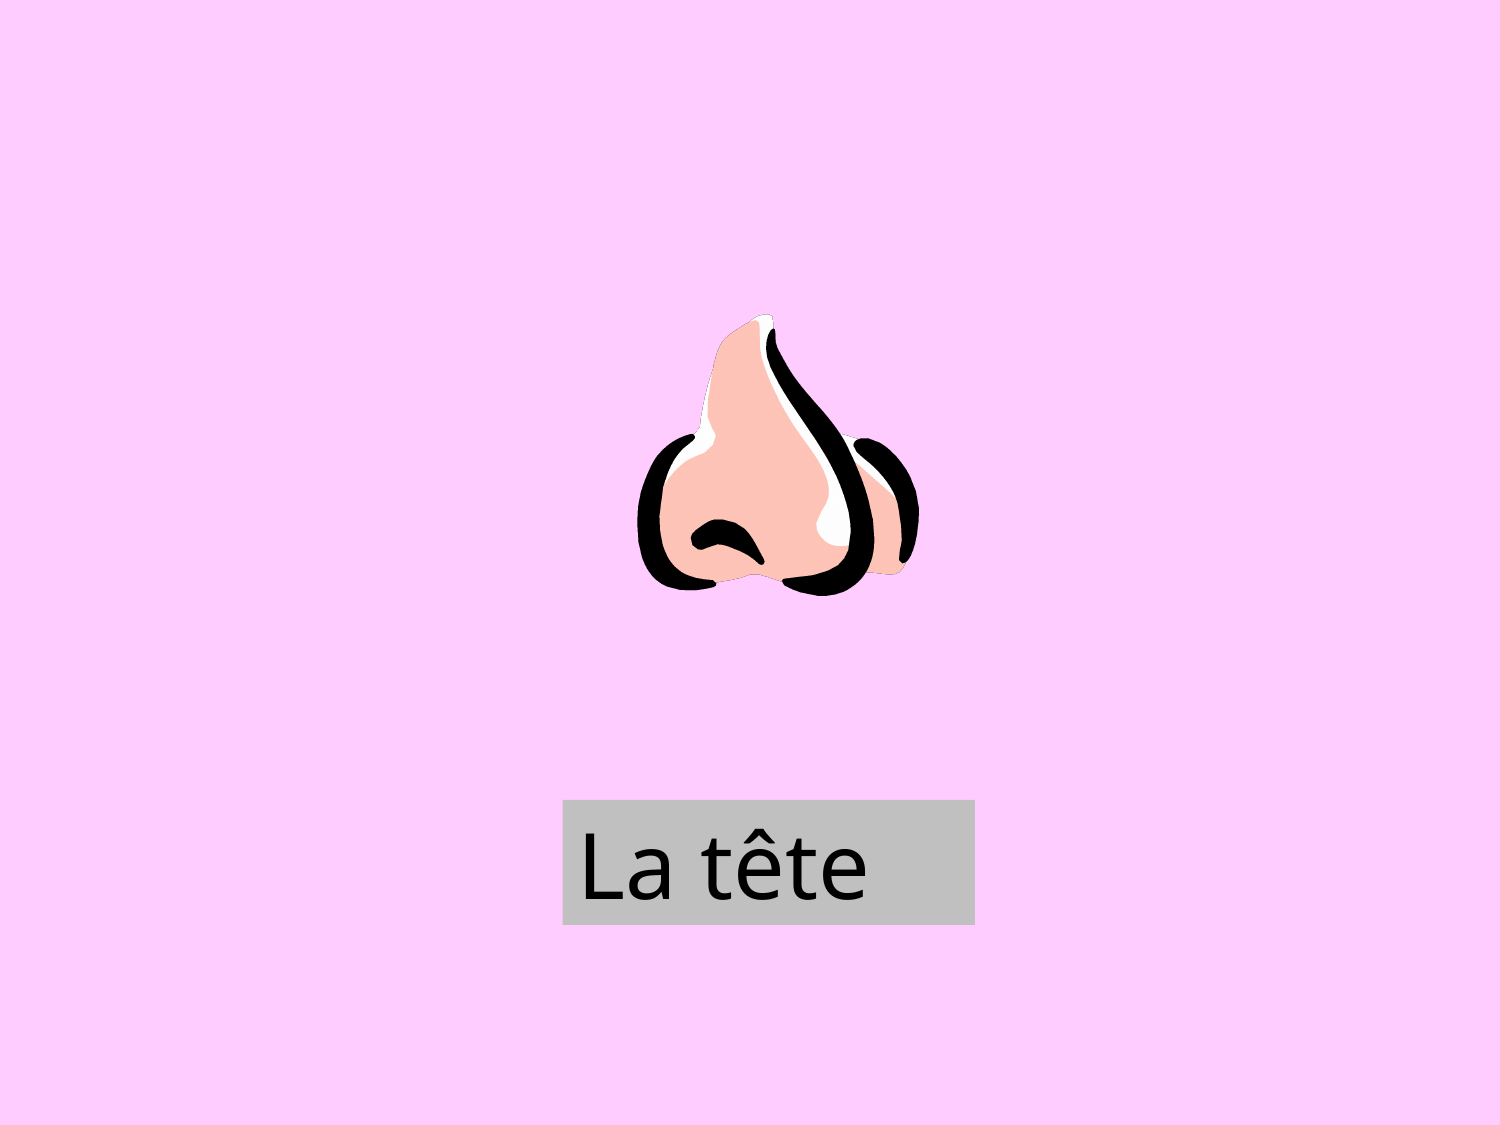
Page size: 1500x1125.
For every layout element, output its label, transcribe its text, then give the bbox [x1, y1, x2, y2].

picture [637, 312, 921, 599]
text_box La tête [562, 799, 975, 925]
